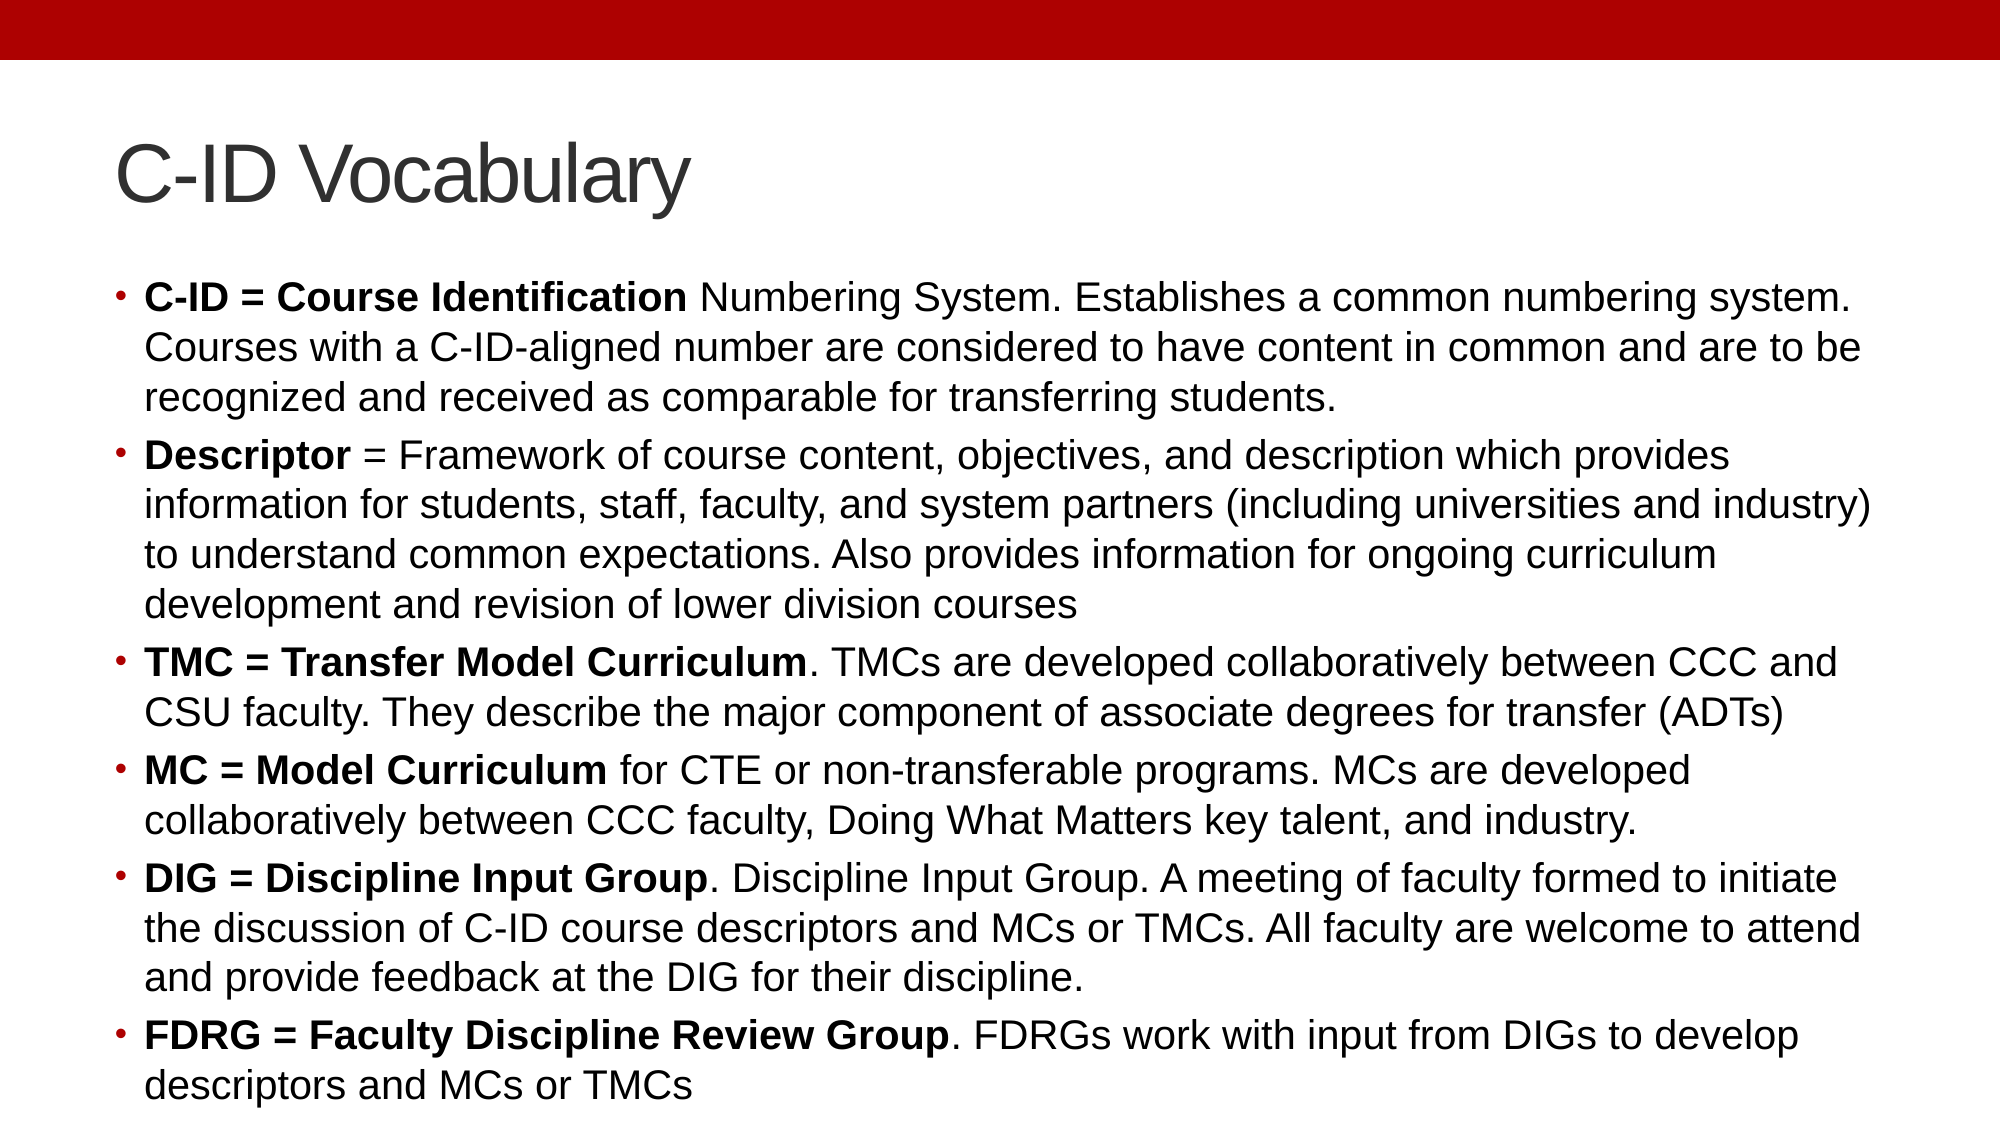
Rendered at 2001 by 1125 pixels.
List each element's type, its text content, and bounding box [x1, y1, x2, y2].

title C-ID Vocabulary [99, 87, 1900, 250]
list C-ID = Course Identification Numbering System. Establishes a common numbering system. Courses with a C-ID-aligned number are considered to have content in common and are to be recognized and received as comparable for transferring students. Descriptor = Framework of course content, objectives, and description which provides information for students, staff, faculty, and system partners (including universities and industry) to understand common expectations. Also provides information for ongoing curriculum development and revision of lower division courses TMC = Transfer Model Curriculum. TMCs are developed collaboratively between CCC and CSU faculty. They describe the major component of associate degrees for transfer (ADTs) MC = Model Curriculum for CTE or non-transferable programs. MCs are developed collaboratively between CCC faculty, Doing What Matters key talent, and industry. DIG = Discipline Input Group. Discipline Input Group. A meeting of faculty formed to initiate the discussion of C-ID course descriptors and MCs or TMCs. All faculty are welcome to attend and provide feedback at the DIG for their discipline. FDRG = Faculty Discipline Review Group. FDRGs work with input from DIGs to develop descriptors and MCs or TMCs [99, 262, 1900, 1125]
